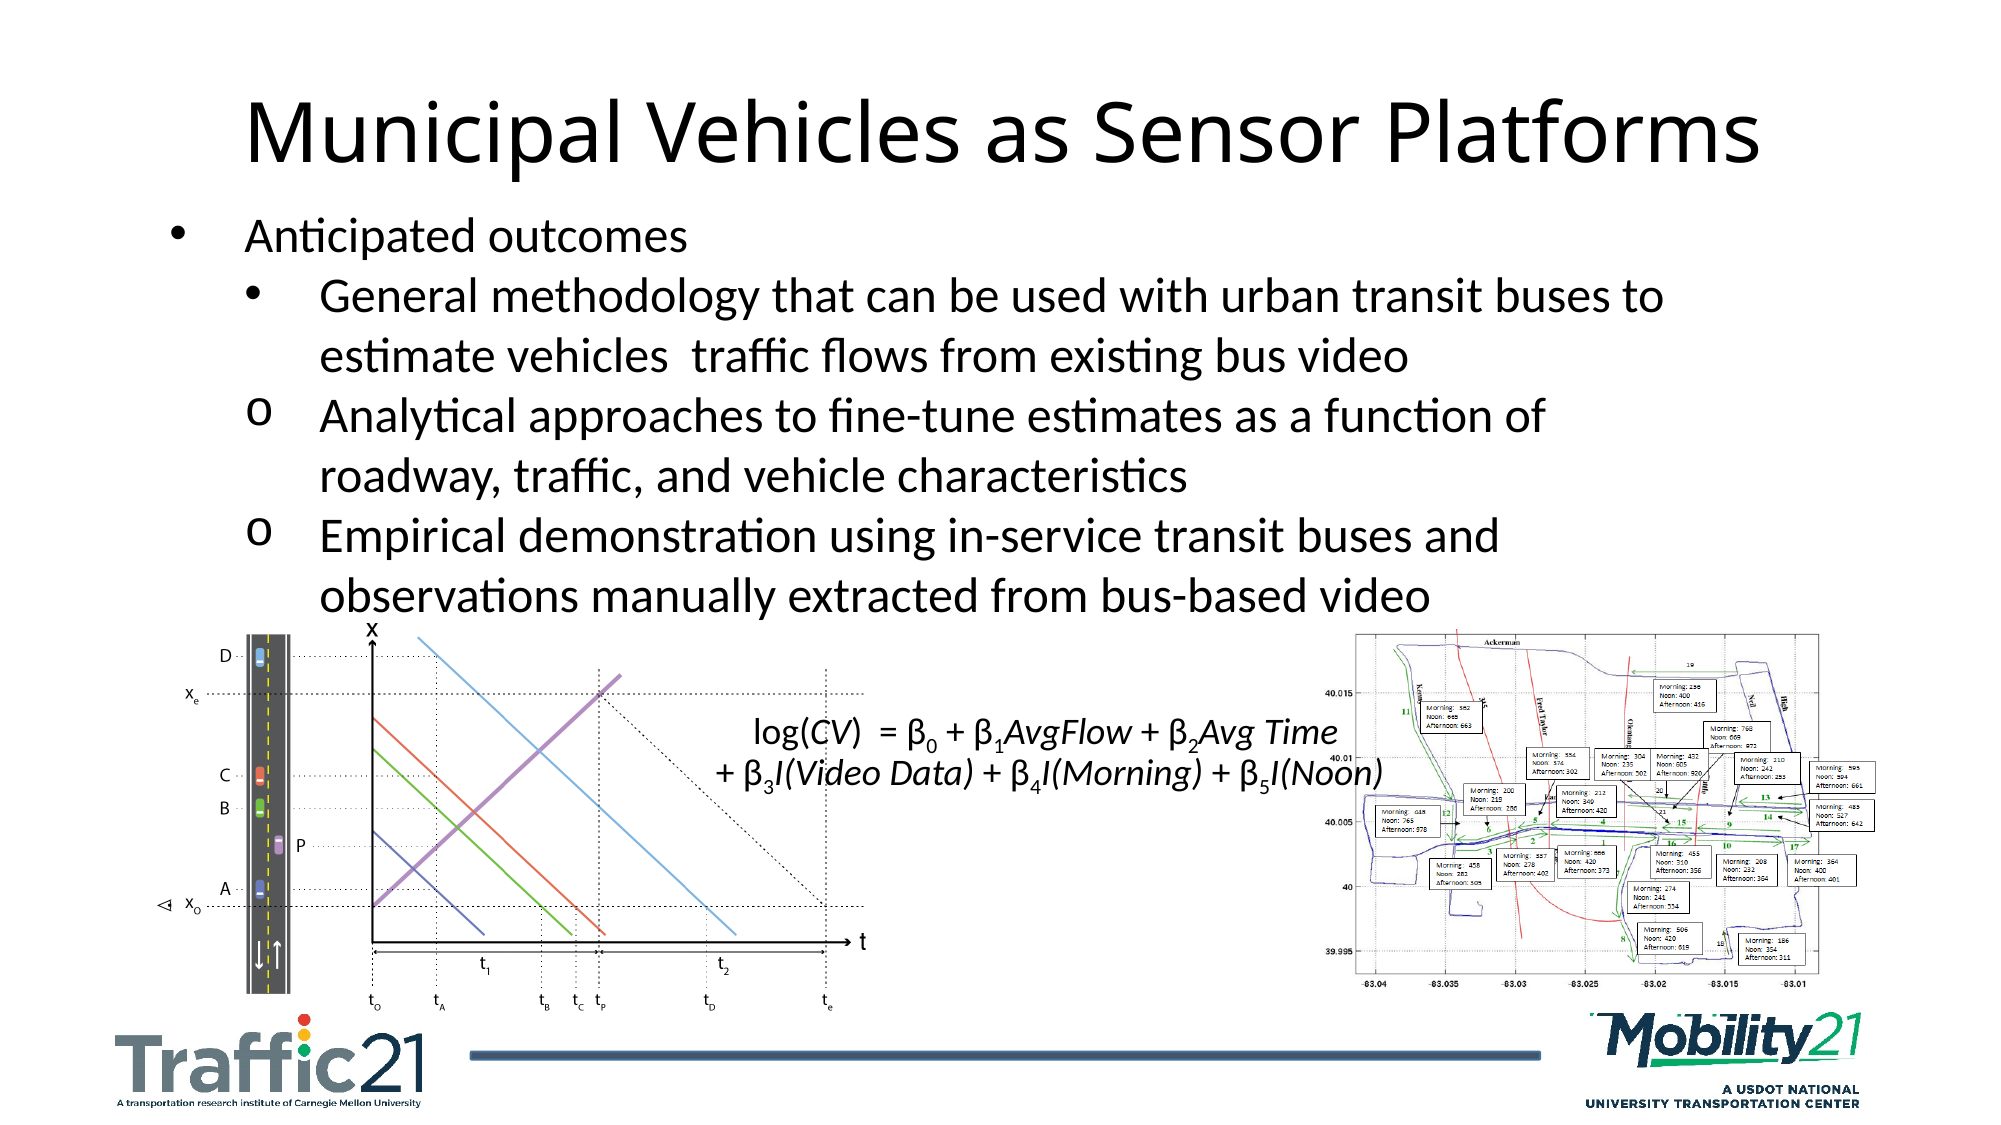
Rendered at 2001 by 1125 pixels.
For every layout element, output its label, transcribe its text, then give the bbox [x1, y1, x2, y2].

picture [1586, 1012, 1861, 1108]
text_box Municipal Vehicles as Sensor Platforms [130, 83, 1878, 249]
text_box log(CV) = β0 + β1AvgFlow + β2Avg Time + β3I(Video Data) + β4I(Morning) + β5I(Noon) [866, 704, 1312, 801]
text_box Anticipated outcomes General methodology that can be used with urban transit buses to estimate vehicles traffic flows from existing bus video Analytical approaches to fine-tune estimates as a function of roadway, traffic, and vehicle characteristics Empirical demonstration using in-service transit buses and observations manually extracted from bus-based video [154, 194, 1728, 630]
picture [1312, 628, 1878, 993]
picture [115, 615, 866, 1108]
